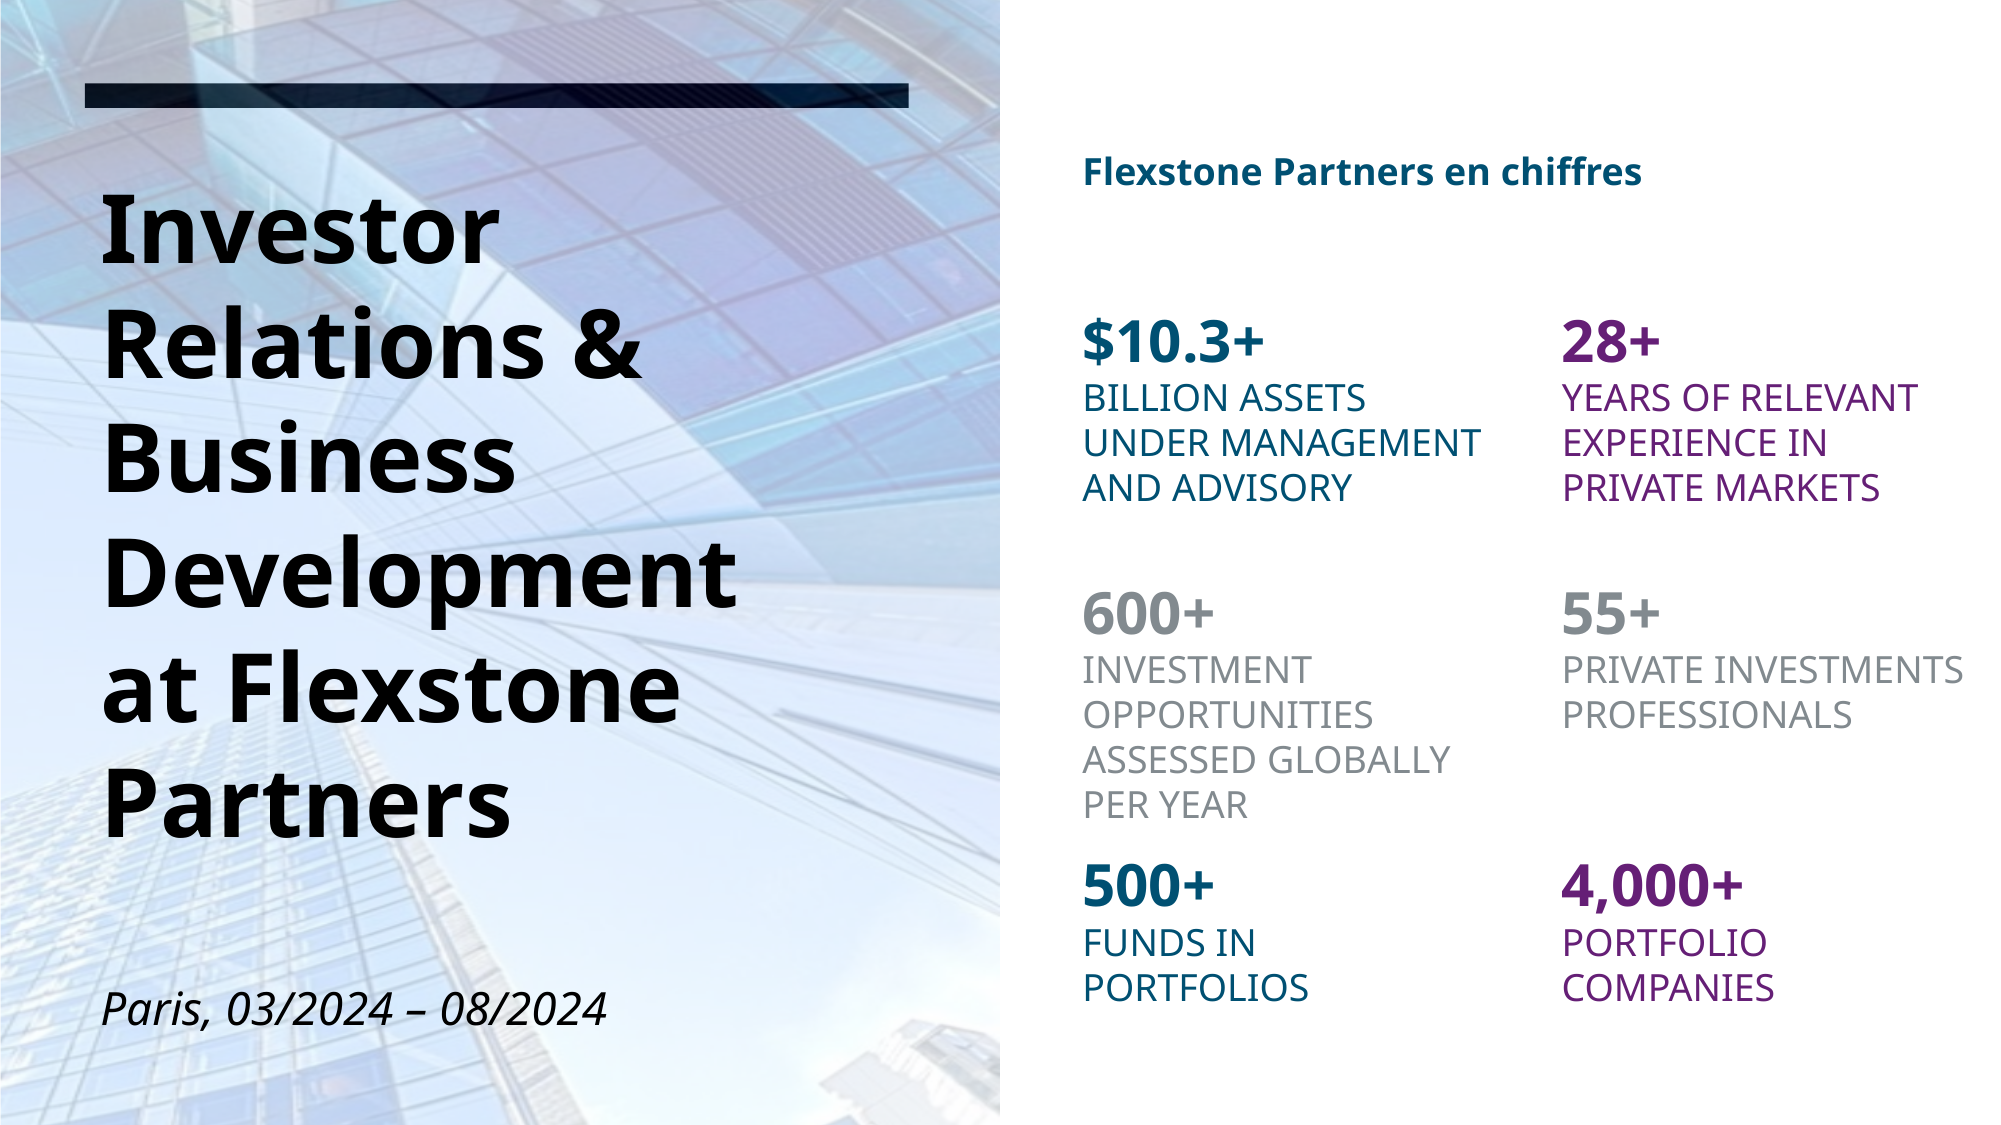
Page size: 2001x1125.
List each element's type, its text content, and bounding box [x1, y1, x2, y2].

text_box Flexstone Partners en chiffres [1067, 140, 2000, 201]
picture [0, 61, 1063, 1063]
text_box 600+ Investment opportunities assessed globally per year [1067, 568, 1503, 834]
text_box 28+ years of relevant experience in private markets [1547, 296, 1983, 517]
text_box 500+ funds in portfolios [1067, 841, 1503, 1016]
text_box 55+ private investments professionals [1546, 568, 1982, 744]
text_box $10.3+ billion assets under management and advisory [1067, 296, 1503, 517]
text_box 4,000+ Portfolio Companies [1546, 841, 1982, 1016]
